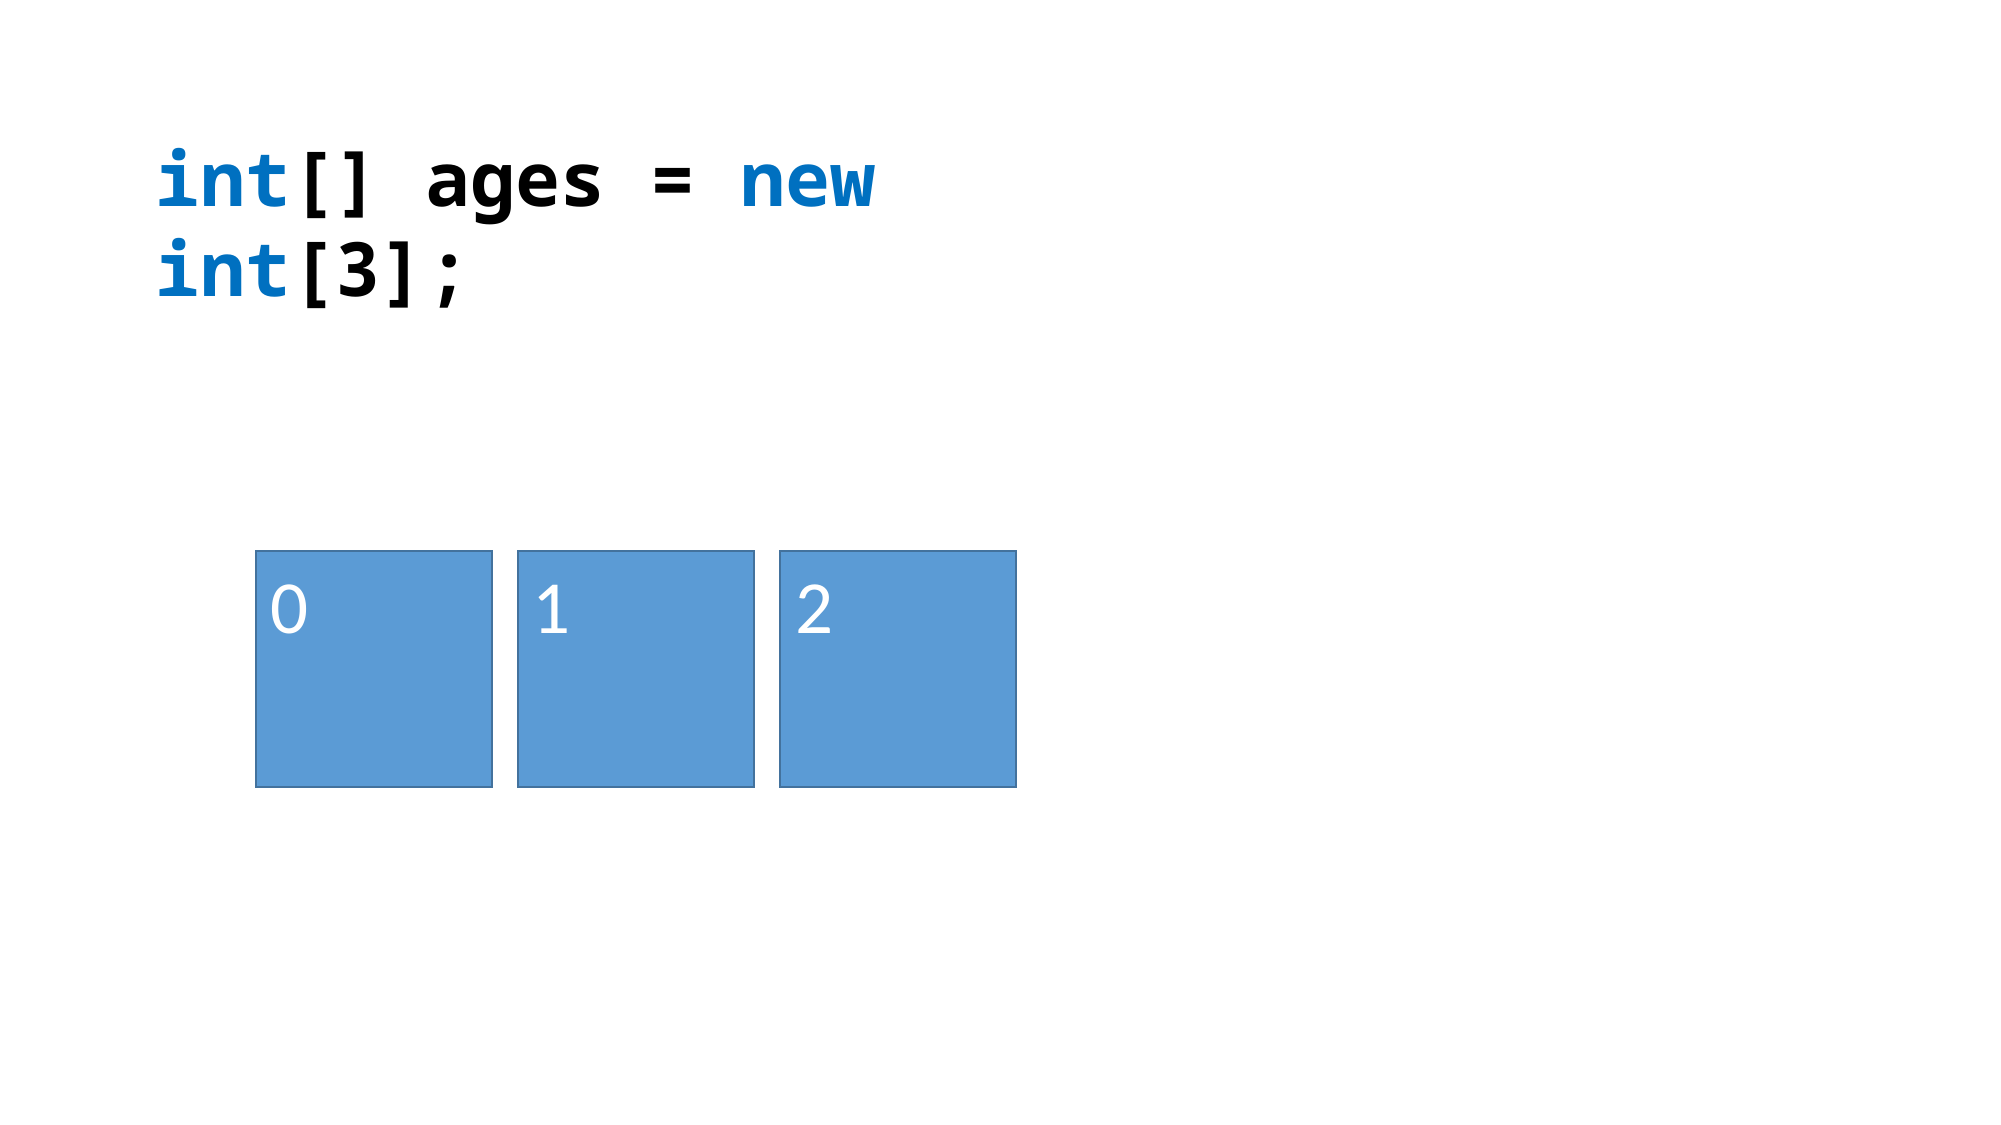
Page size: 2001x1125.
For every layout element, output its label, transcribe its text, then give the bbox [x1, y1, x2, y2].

text_box 0 [255, 550, 493, 788]
text_box int[] ages = new int[3]; [141, 123, 1169, 319]
text_box 2 [779, 550, 1017, 788]
text_box 1 [517, 550, 755, 788]
